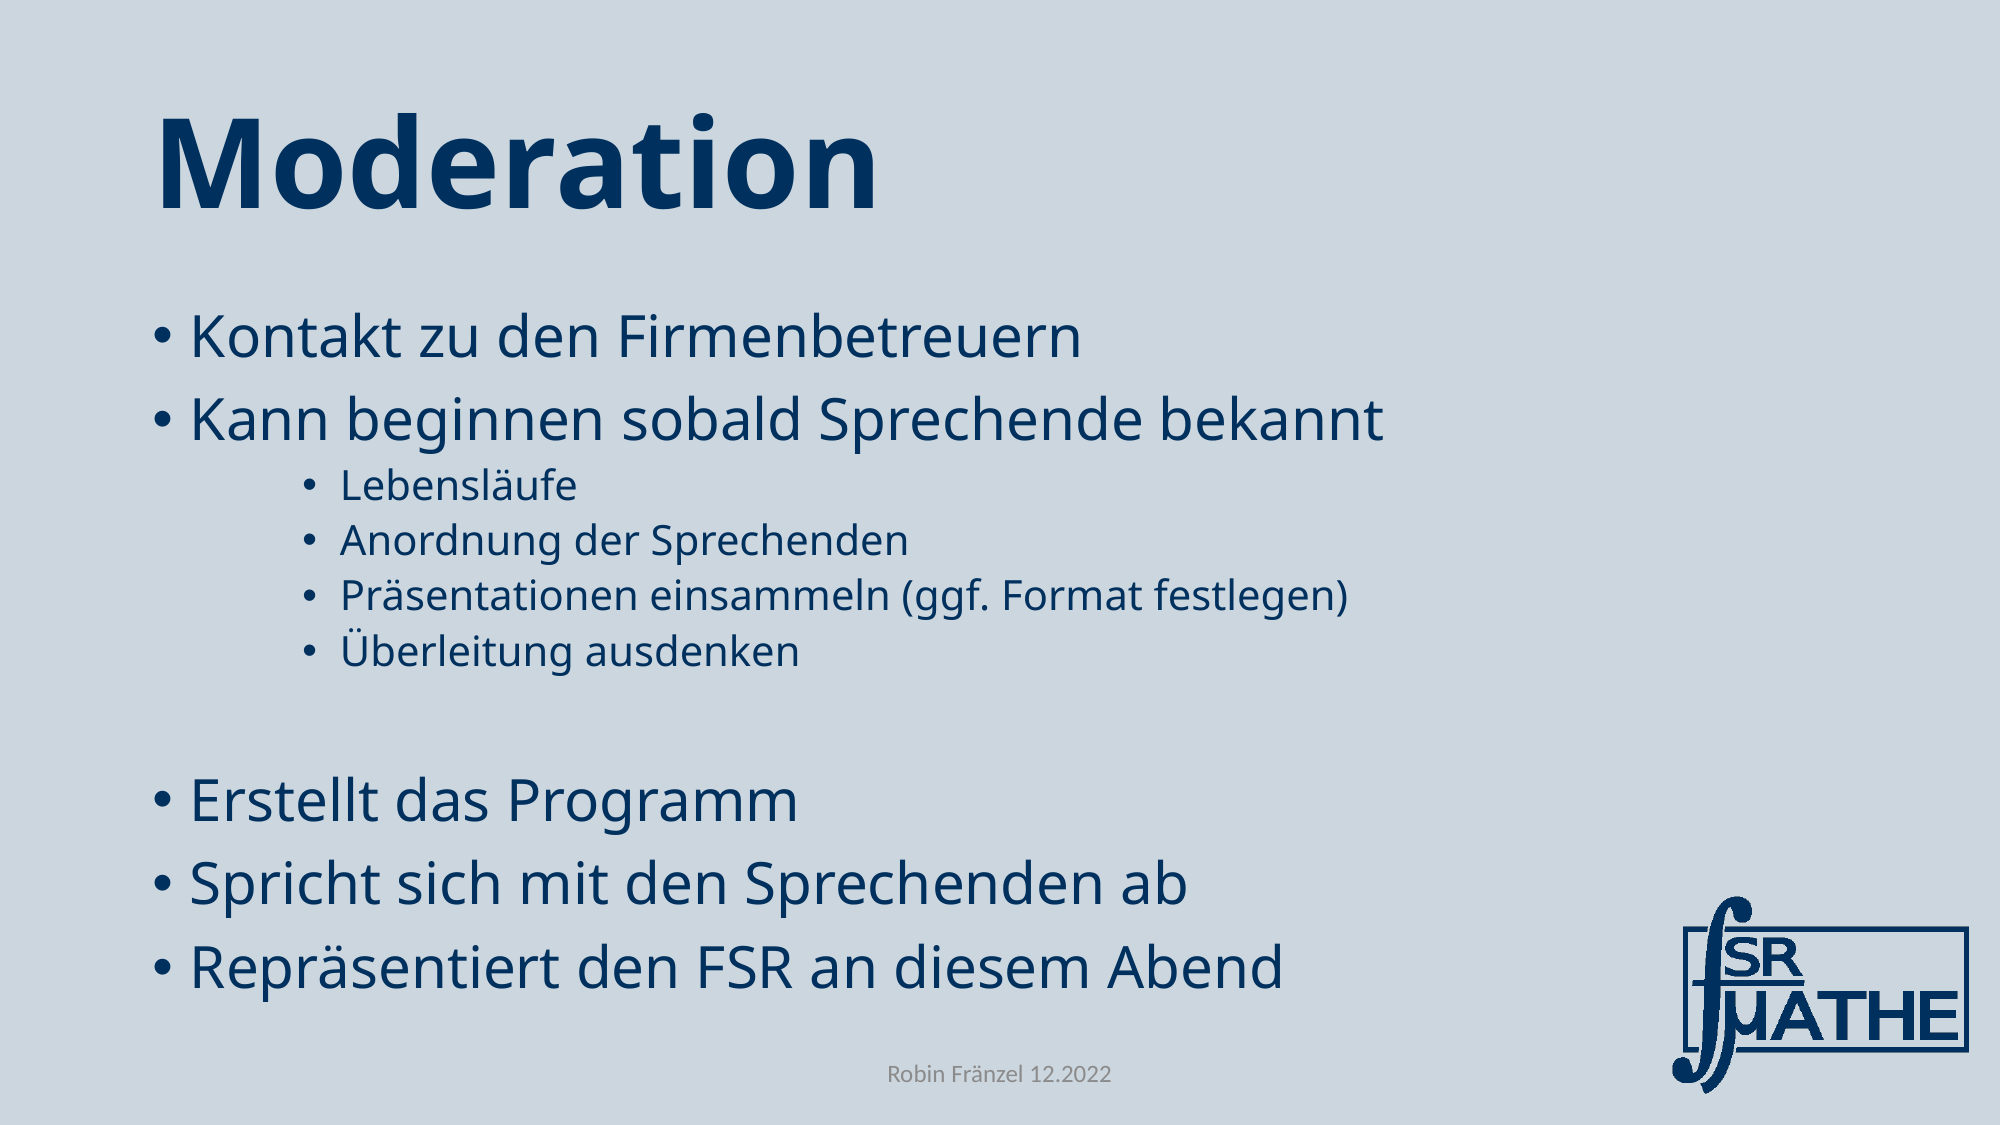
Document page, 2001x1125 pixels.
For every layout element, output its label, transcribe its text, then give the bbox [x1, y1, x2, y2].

list Kontakt zu den Firmenbetreuern Kann beginnen sobald Sprechende bekannt Lebensläufe Anordnung der Sprechenden Präsentationen einsammeln (ggf. Format festlegen) Überleitung ausdenken Erstellt das Programm Spricht sich mit den Sprechenden ab Repräsentiert den FSR an diesem Abend [137, 299, 1863, 1014]
footer Robin Fränzel 12.2022 [662, 1042, 1338, 1103]
title Moderation [137, 59, 1863, 278]
picture [1664, 892, 1977, 1098]
